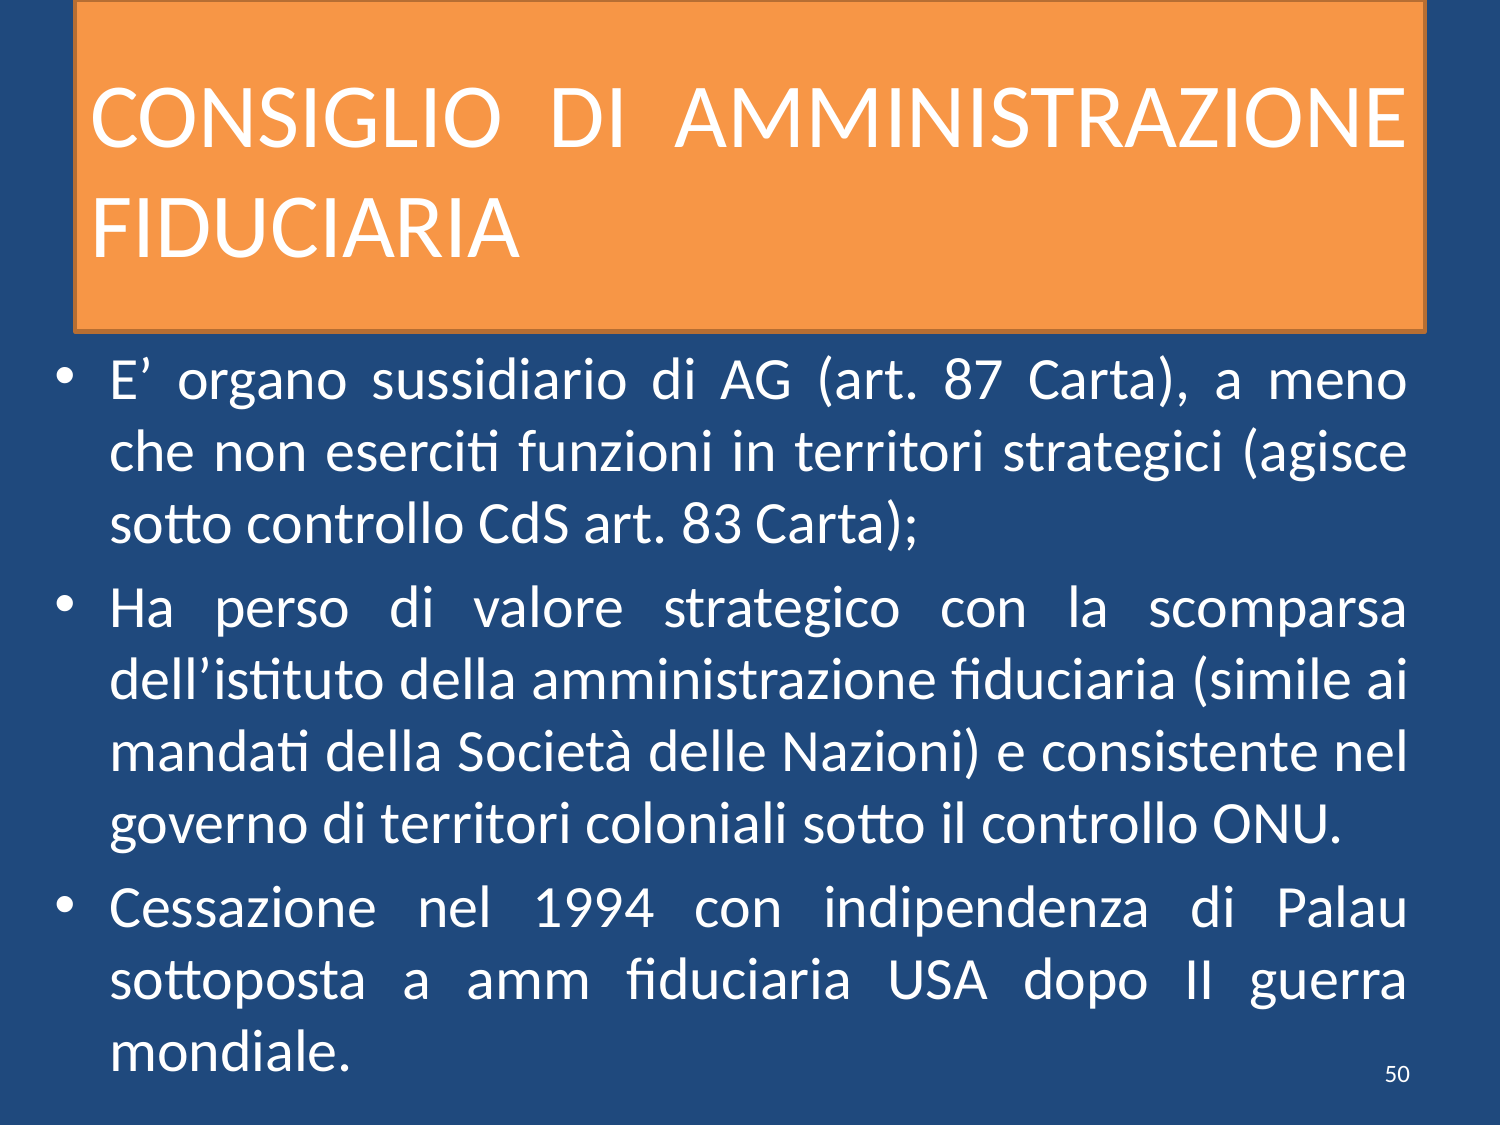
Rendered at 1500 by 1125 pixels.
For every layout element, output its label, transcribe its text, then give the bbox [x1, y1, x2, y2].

list E’ organo sussidiario di AG (art. 87 Carta), a meno che non eserciti funzioni in territori strategici (agisce sotto controllo CdS art. 83 Carta); Ha perso di valore strategico con la scomparsa dell’istituto della amministrazione fiduciaria (simile ai mandati della Società delle Nazioni) e consistente nel governo di territori coloniali sotto il controllo ONU. Cessazione nel 1994 con indipendenza di Palau sottoposta a amm fiduciaria USA dopo II guerra mondiale. [39, 331, 1425, 1103]
slide_number 50 [1074, 1042, 1425, 1103]
title CONSIGLIO DI AMMINISTRAZIONE FIDUCIARIA [73, 0, 1427, 334]
